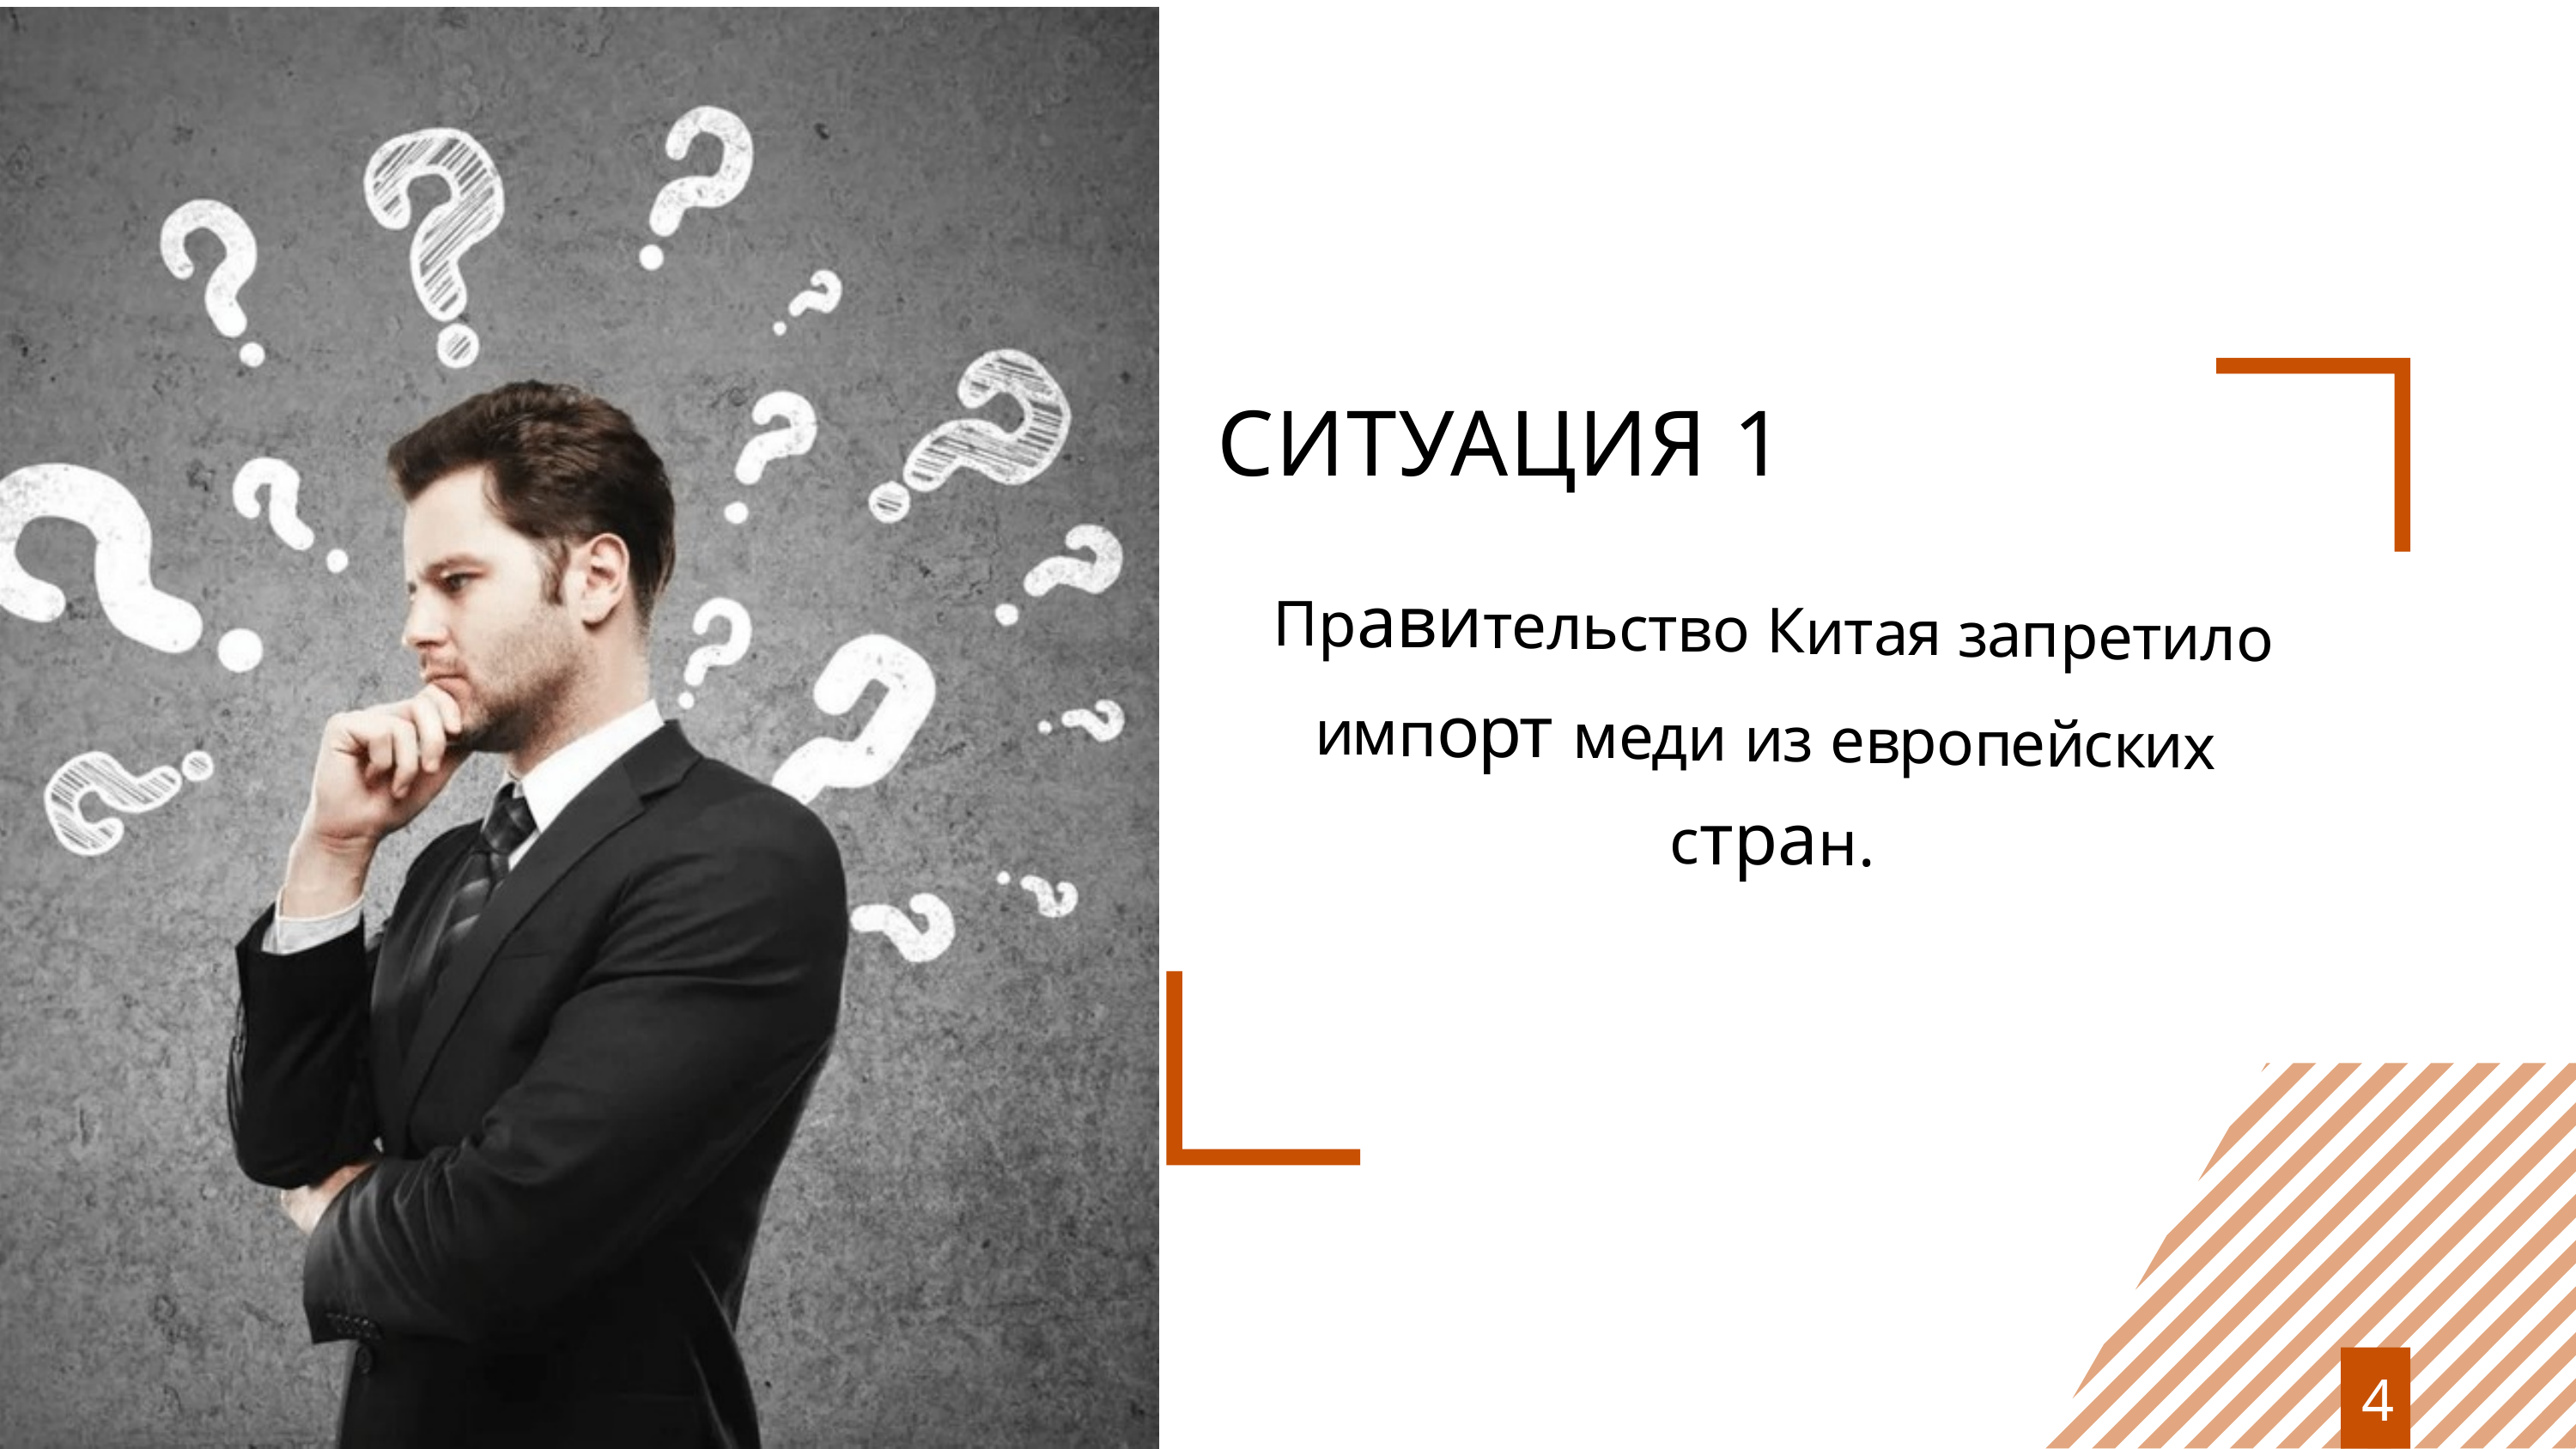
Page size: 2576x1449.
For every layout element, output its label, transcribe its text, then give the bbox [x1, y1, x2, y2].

text_box Правительство Китая запретило импорт меди из европейских стран. [1193, 601, 2354, 887]
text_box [2045, 1063, 2576, 1449]
text_box [1166, 971, 1361, 1166]
text_box [2216, 357, 2411, 552]
picture [0, 7, 1159, 1449]
title СИТУАЦИЯ 1 [1214, 384, 1807, 628]
